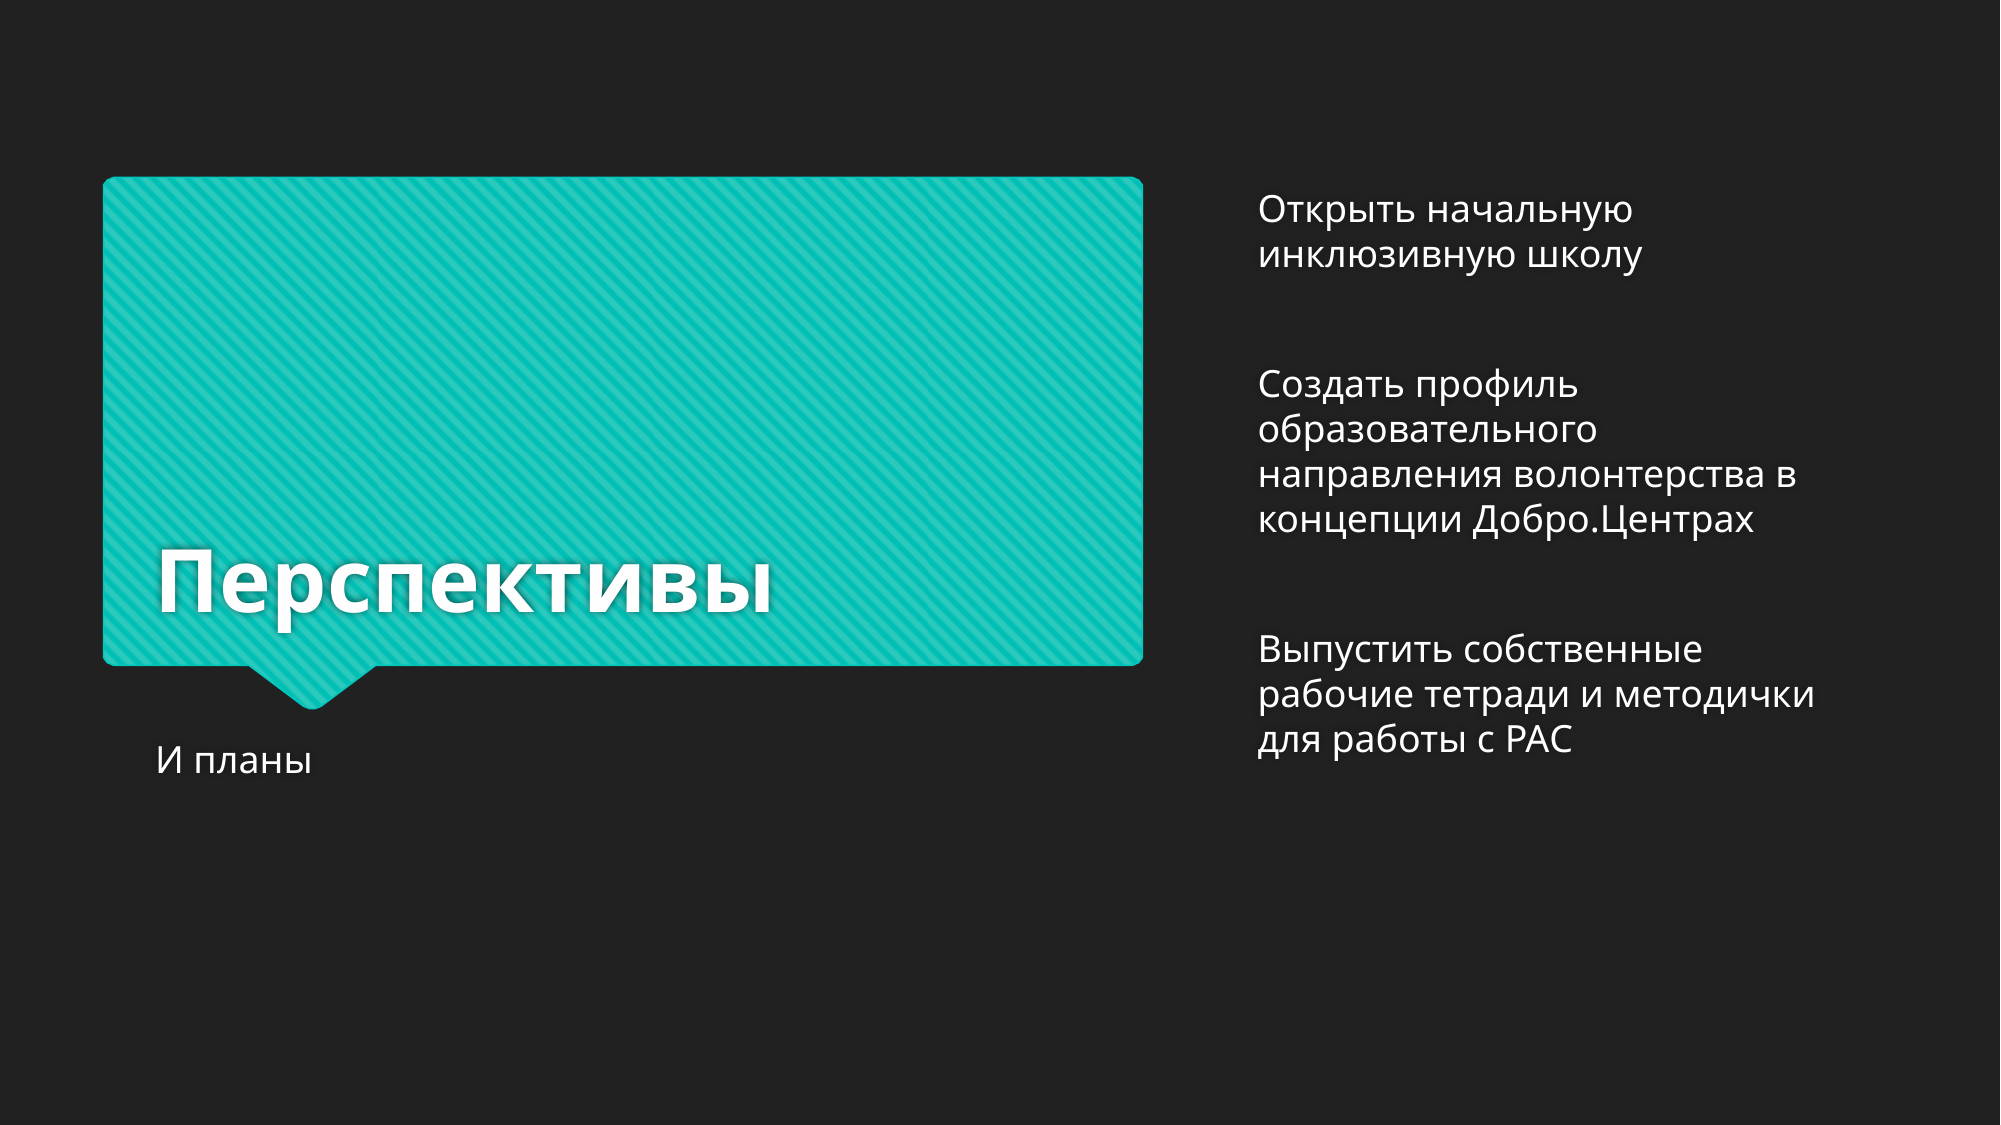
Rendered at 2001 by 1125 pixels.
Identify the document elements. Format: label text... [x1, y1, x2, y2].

list И планы [139, 728, 1107, 846]
title Перспективы [139, 203, 1107, 638]
list Открыть начальную инклюзивную школу Создать профиль образовательного направления волонтерства в концепции Добро.Центрах Выпустить собственные рабочие тетради и методички для работы с РАС [1242, 177, 1868, 846]
